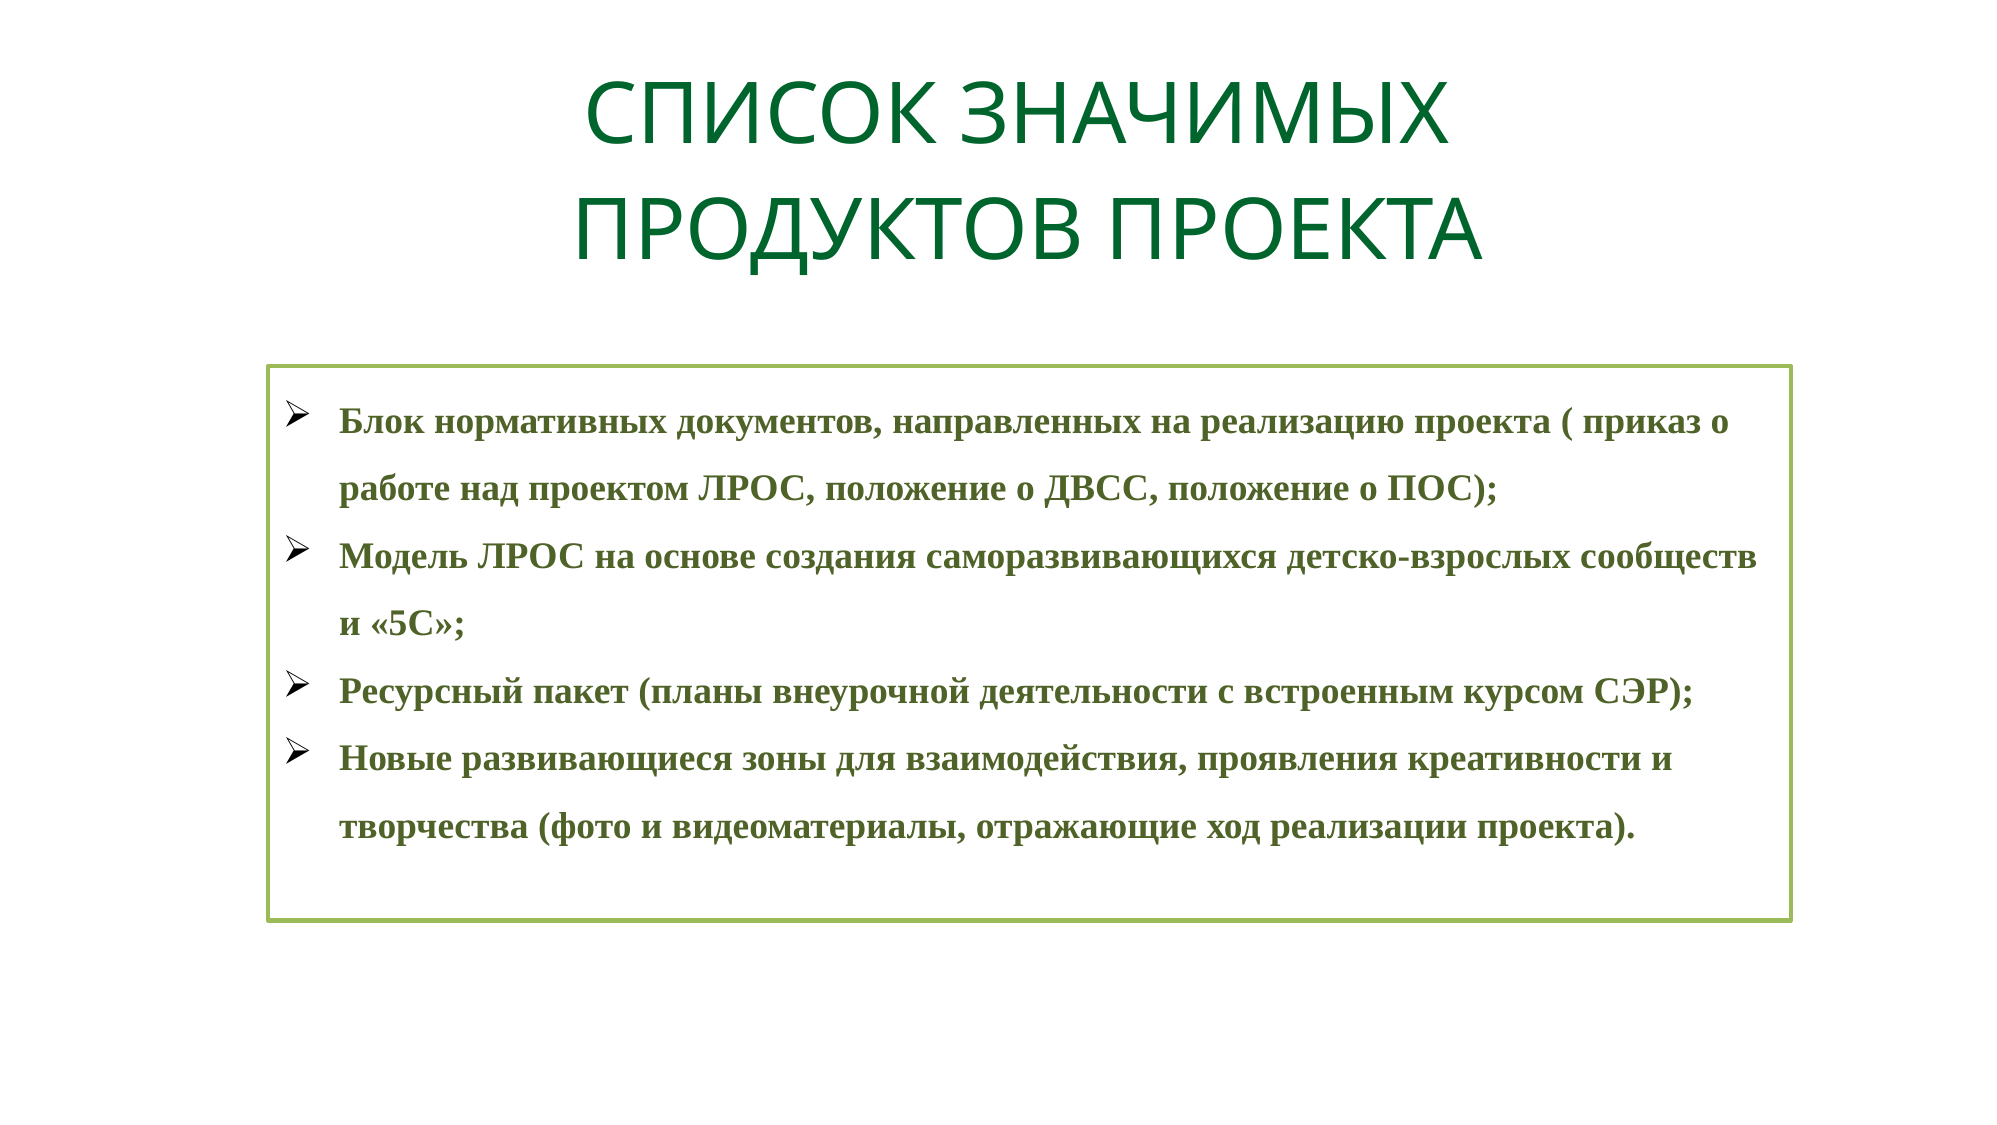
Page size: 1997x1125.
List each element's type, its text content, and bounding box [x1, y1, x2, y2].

text_box Блок нормативных документов, направленных на реализацию проекта ( приказ о работе над проектом ЛРОС, положение о ДВСС, положение о ПОС); Модель ЛРОС на основе создания саморазвивающихся детско-взрослых сообществ и «5С»; Ресурсный пакет (планы внеурочной деятельности с встроенным курсом СЭР); Новые развивающиеся зоны для взаимодействия, проявления креативности и творчества (фото и видеоматериалы, отражающие ход реализации проекта). [266, 364, 1793, 923]
title СПИСОК ЗНАЧИМЫХ ПРОДУКТОВ ПРОЕКТА [159, 42, 1897, 433]
